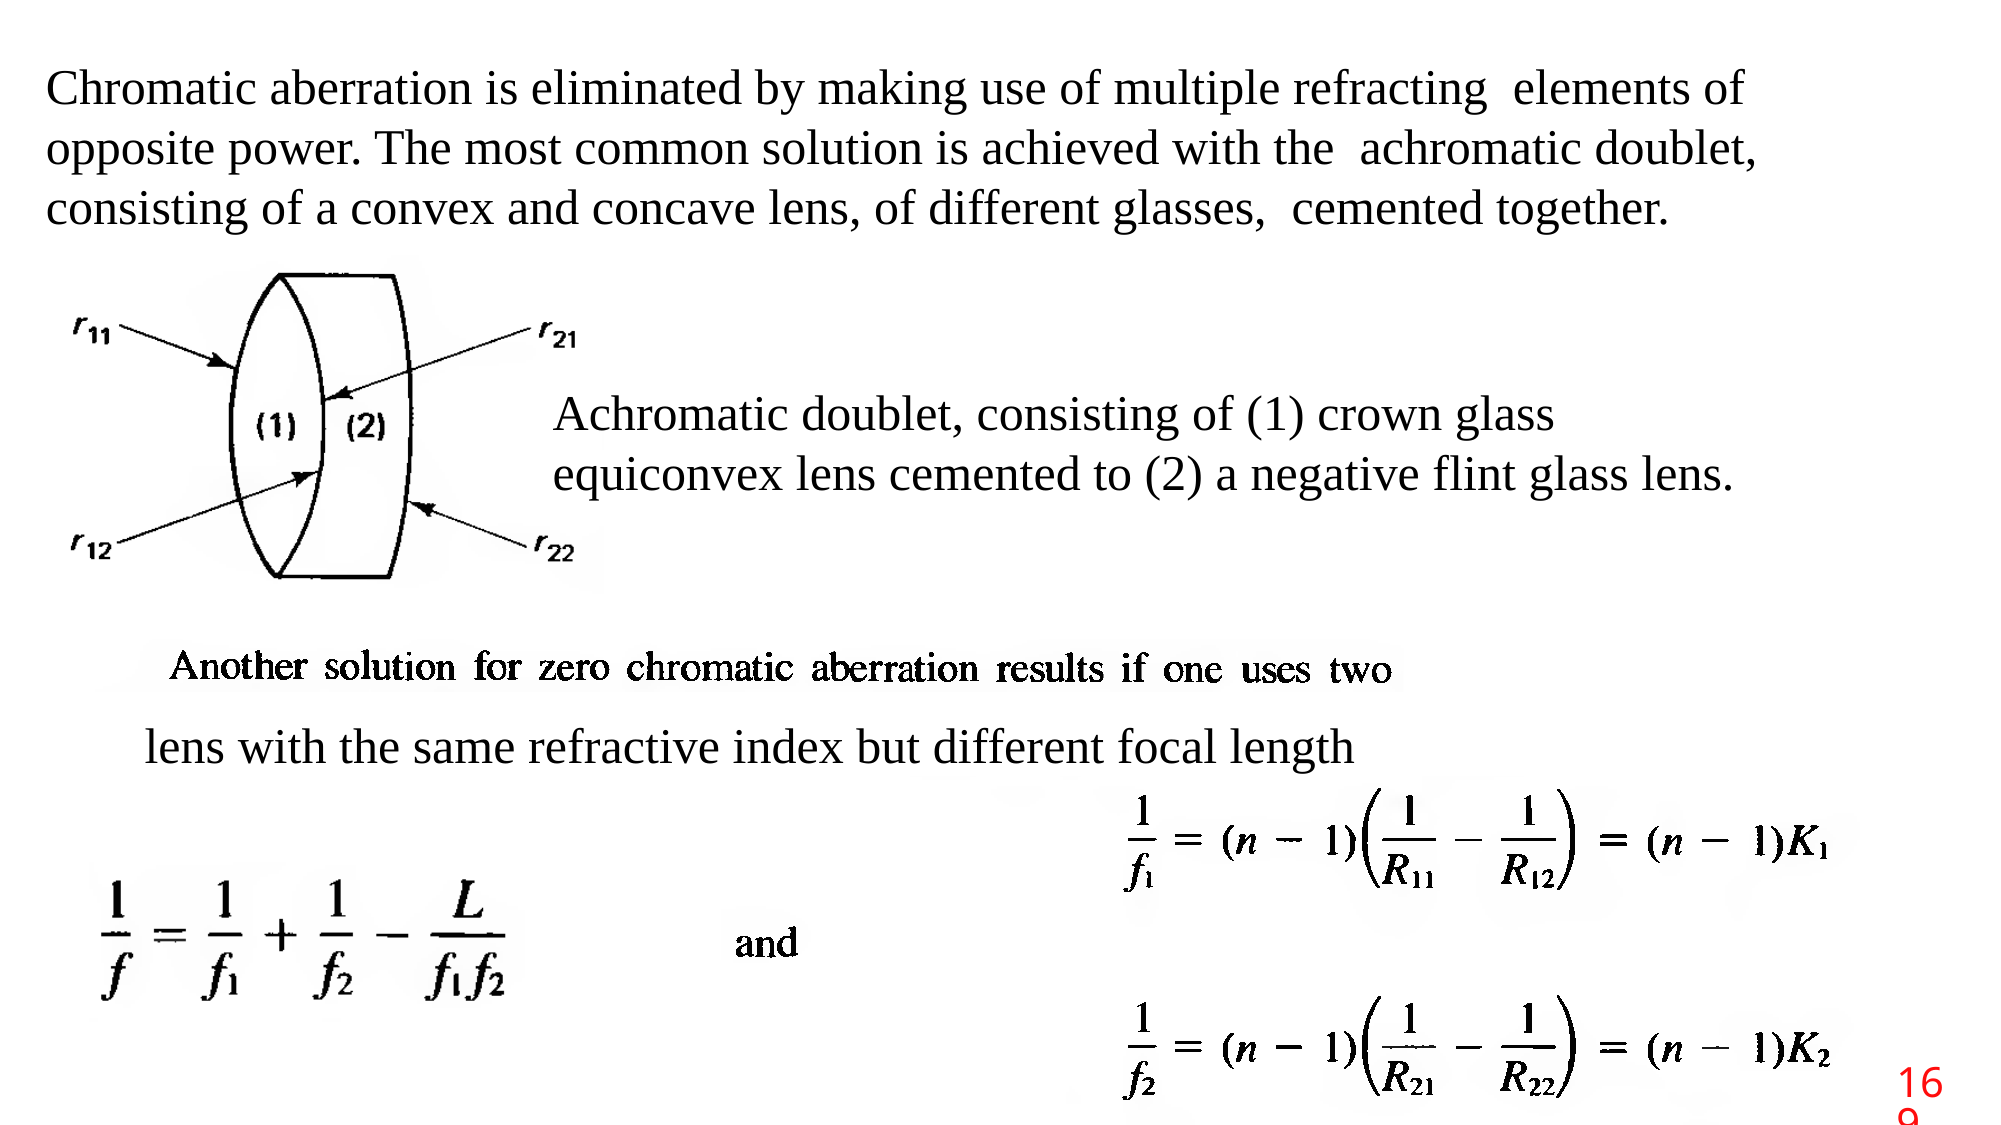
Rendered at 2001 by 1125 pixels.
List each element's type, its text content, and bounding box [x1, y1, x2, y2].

picture [89, 862, 526, 1022]
text_box lens with the same refractive index but different focal length [0, 675, 1371, 781]
picture [43, 254, 604, 614]
picture [43, 639, 1404, 692]
text_box Chromatic aberration is eliminated by making use of multiple refracting elements of opposite power. The most common solution is achieved with the achromatic doublet, consisting of a convex and concave lens, of different glasses, cemented together. [31, 47, 1831, 243]
text_box Achromatic doublet, consisting of (1) crown glass equiconvex lens cemented to (2) a negative flint glass lens. [610, 372, 1802, 508]
slide_number 169 [1881, 1061, 1966, 1107]
picture [720, 776, 1861, 1125]
